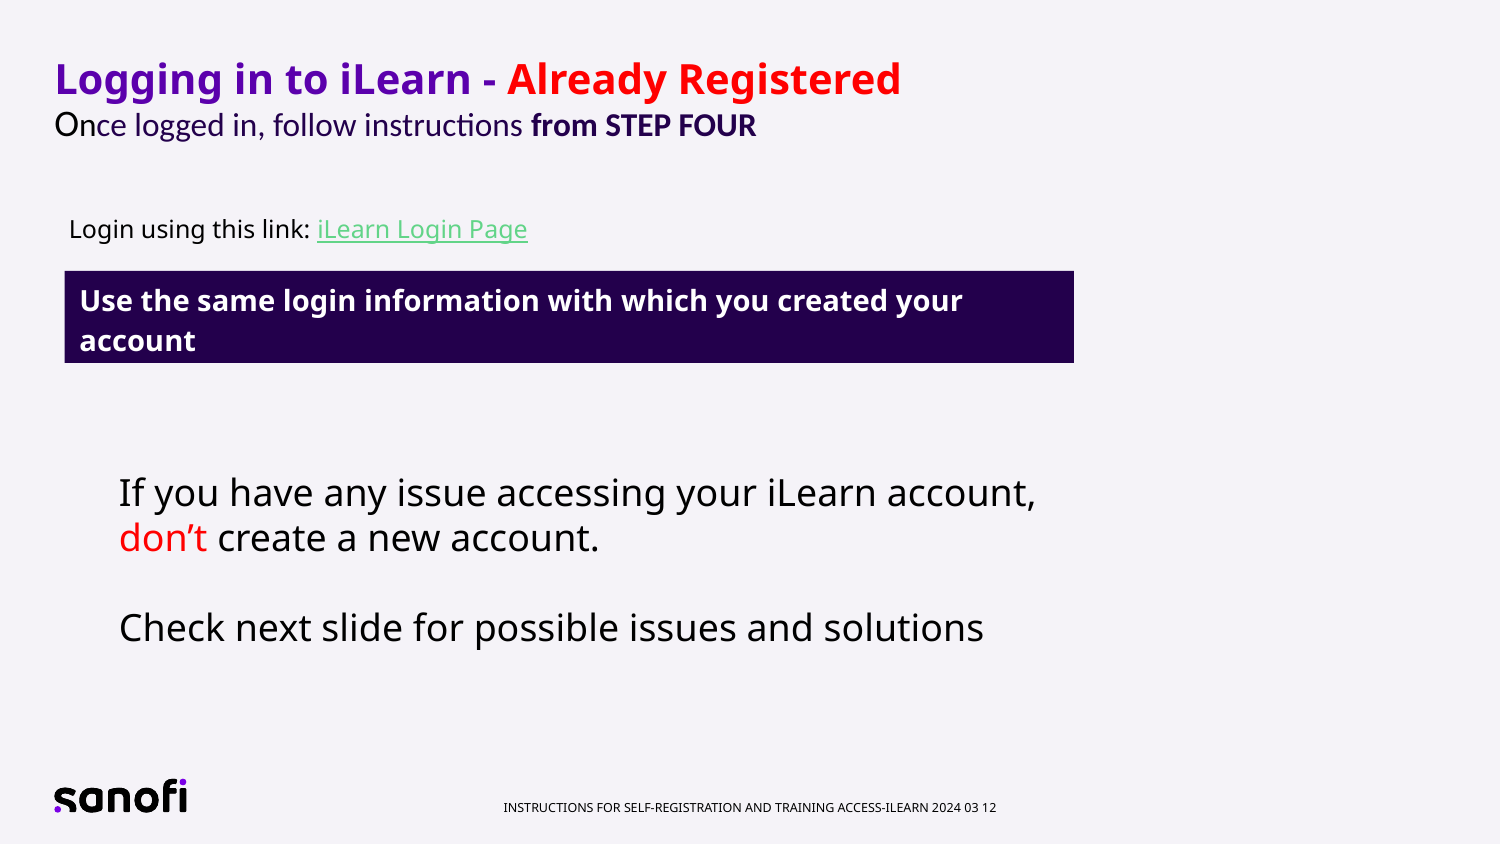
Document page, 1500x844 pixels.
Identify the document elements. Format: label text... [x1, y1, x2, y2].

text_box Login using this link: iLearn Login Page [54, 201, 1299, 256]
text_box Use the same login information with which you created your account [64, 270, 1075, 364]
title Logging in to iLearn - Already Registered Once logged in, follow instructions from STEP FOUR [54, 58, 1447, 151]
footer Instructions for Self-Registration and Training Access-iLearn 2024 03 12 [352, 797, 1148, 819]
text_box If you have any issue accessing your iLearn account, don’t create a new account. Check next slide for possible issues and solutions [104, 461, 1102, 702]
